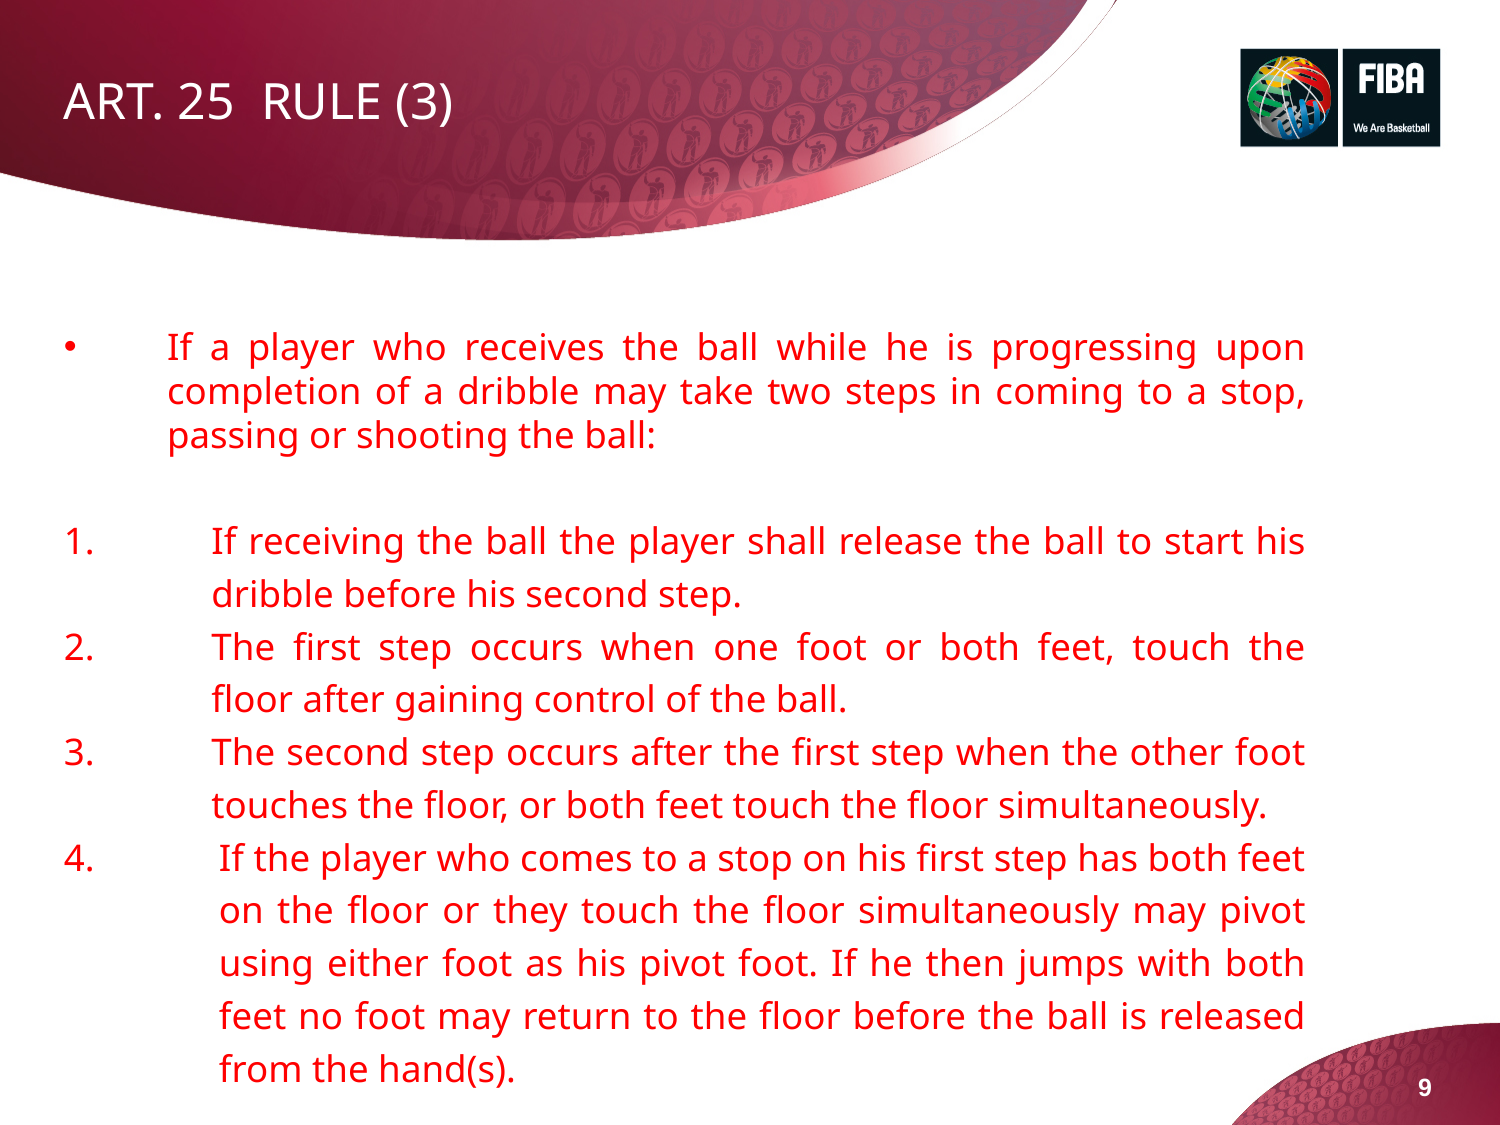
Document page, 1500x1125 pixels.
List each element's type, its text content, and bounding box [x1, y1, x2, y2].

title ART. 25 RULE (3) [48, 47, 1399, 152]
list If a player who receives the ball while he is progressing upon completion of a dribble may take two steps in coming to a stop, passing or shooting the ball: If receiving the ball the player shall release the ball to start his dribble before his second step. The first step occurs when one foot or both feet, touch the floor after gaining control of the ball. The second step occurs after the first step when the other foot touches the floor, or both feet touch the floor simultaneously. If the player who comes to a stop on his first step has both feet on the floor or they touch the floor simultaneously may pivot using either foot as his pivot foot. If he then jumps with both feet no foot may return to the floor before the ball is released from the hand(s). [48, 241, 1322, 1125]
picture [0, 0, 1500, 1125]
